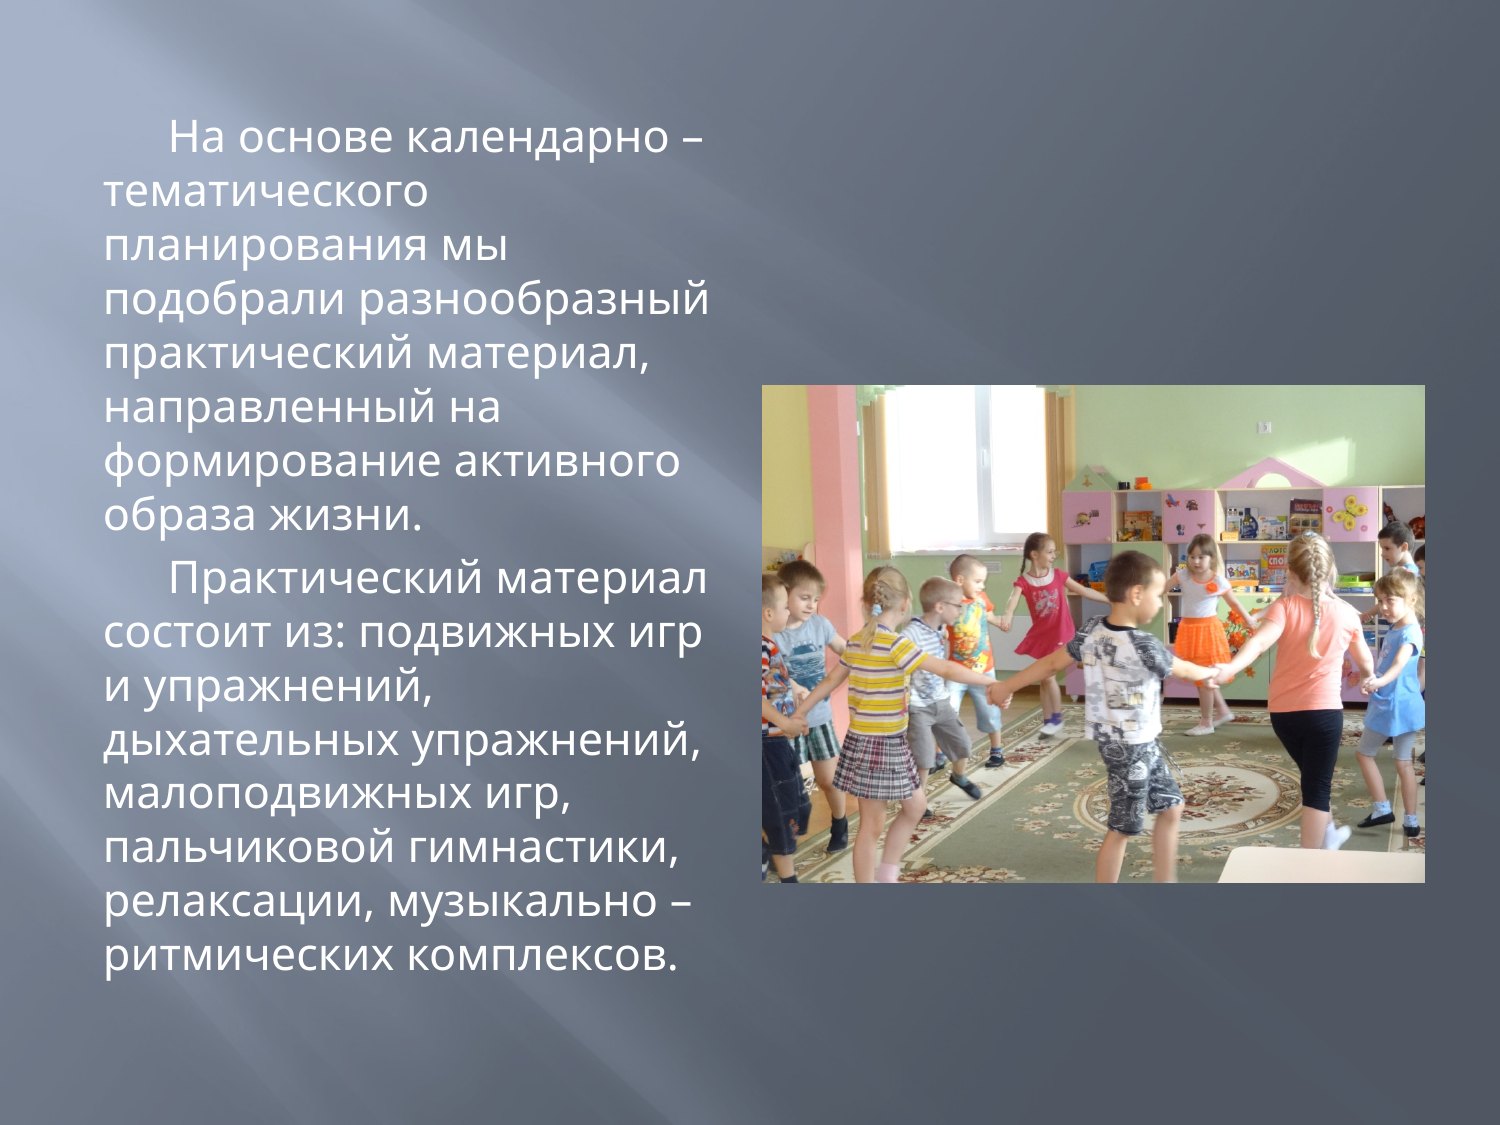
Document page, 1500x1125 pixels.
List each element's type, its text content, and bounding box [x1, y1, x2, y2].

list На основе календарно – тематического планирования мы подобрали разнообразный практический материал, направленный на формирование активного образа жизни. Практический материал состоит из: подвижных игр и упражнений, дыхательных упражнений, малоподвижных игр, пальчиковой гимнастики, релаксации, музыкально – ритмических комплексов. [75, 99, 738, 1005]
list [762, 384, 1426, 883]
